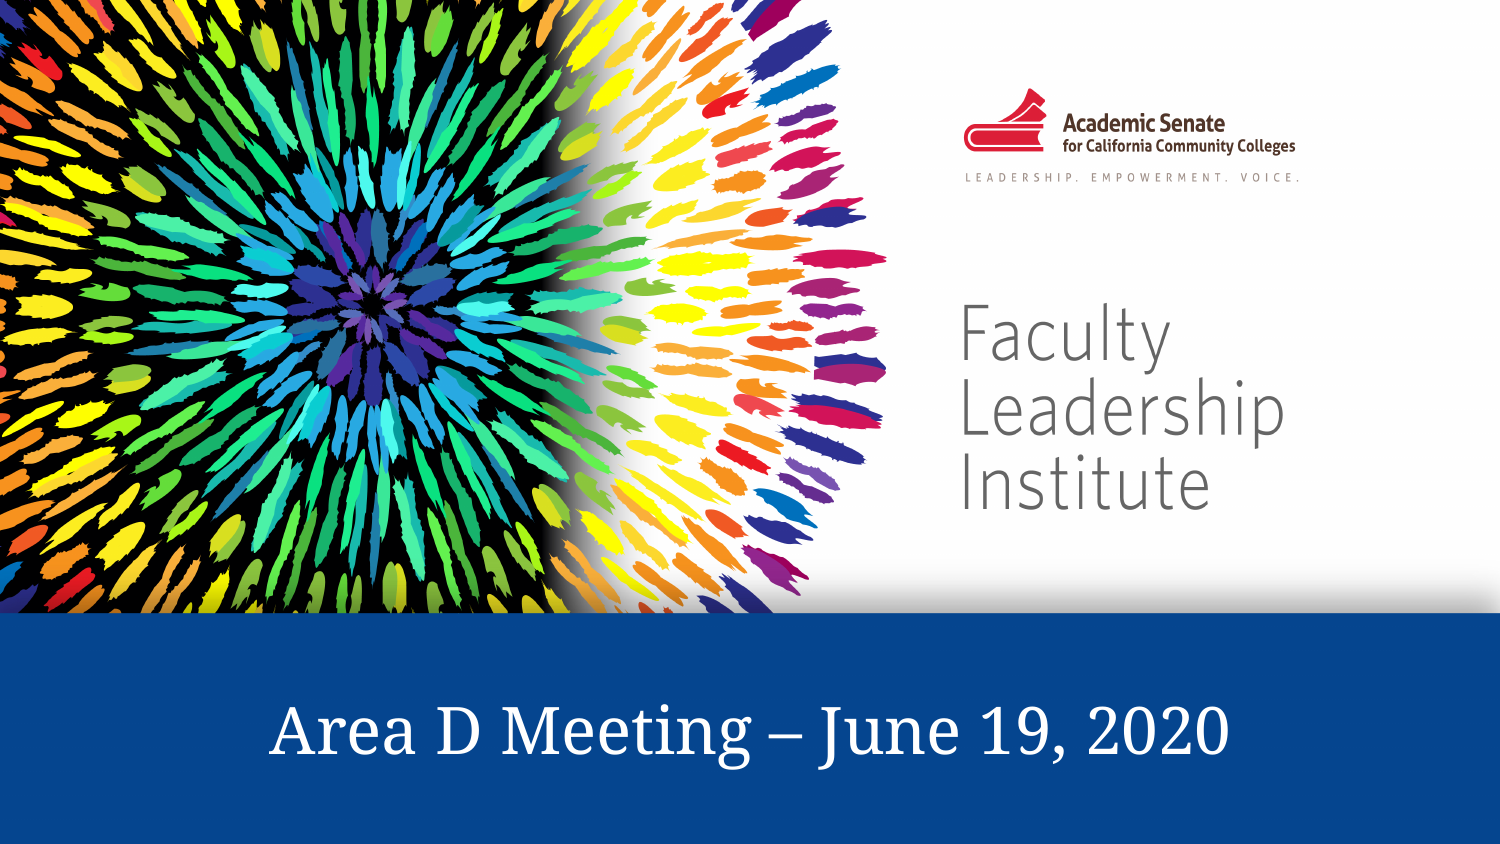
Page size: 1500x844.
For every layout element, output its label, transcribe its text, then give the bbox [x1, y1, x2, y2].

picture [0, 0, 1500, 844]
title Area D Meeting – June 19, 2020 [76, 637, 1425, 822]
